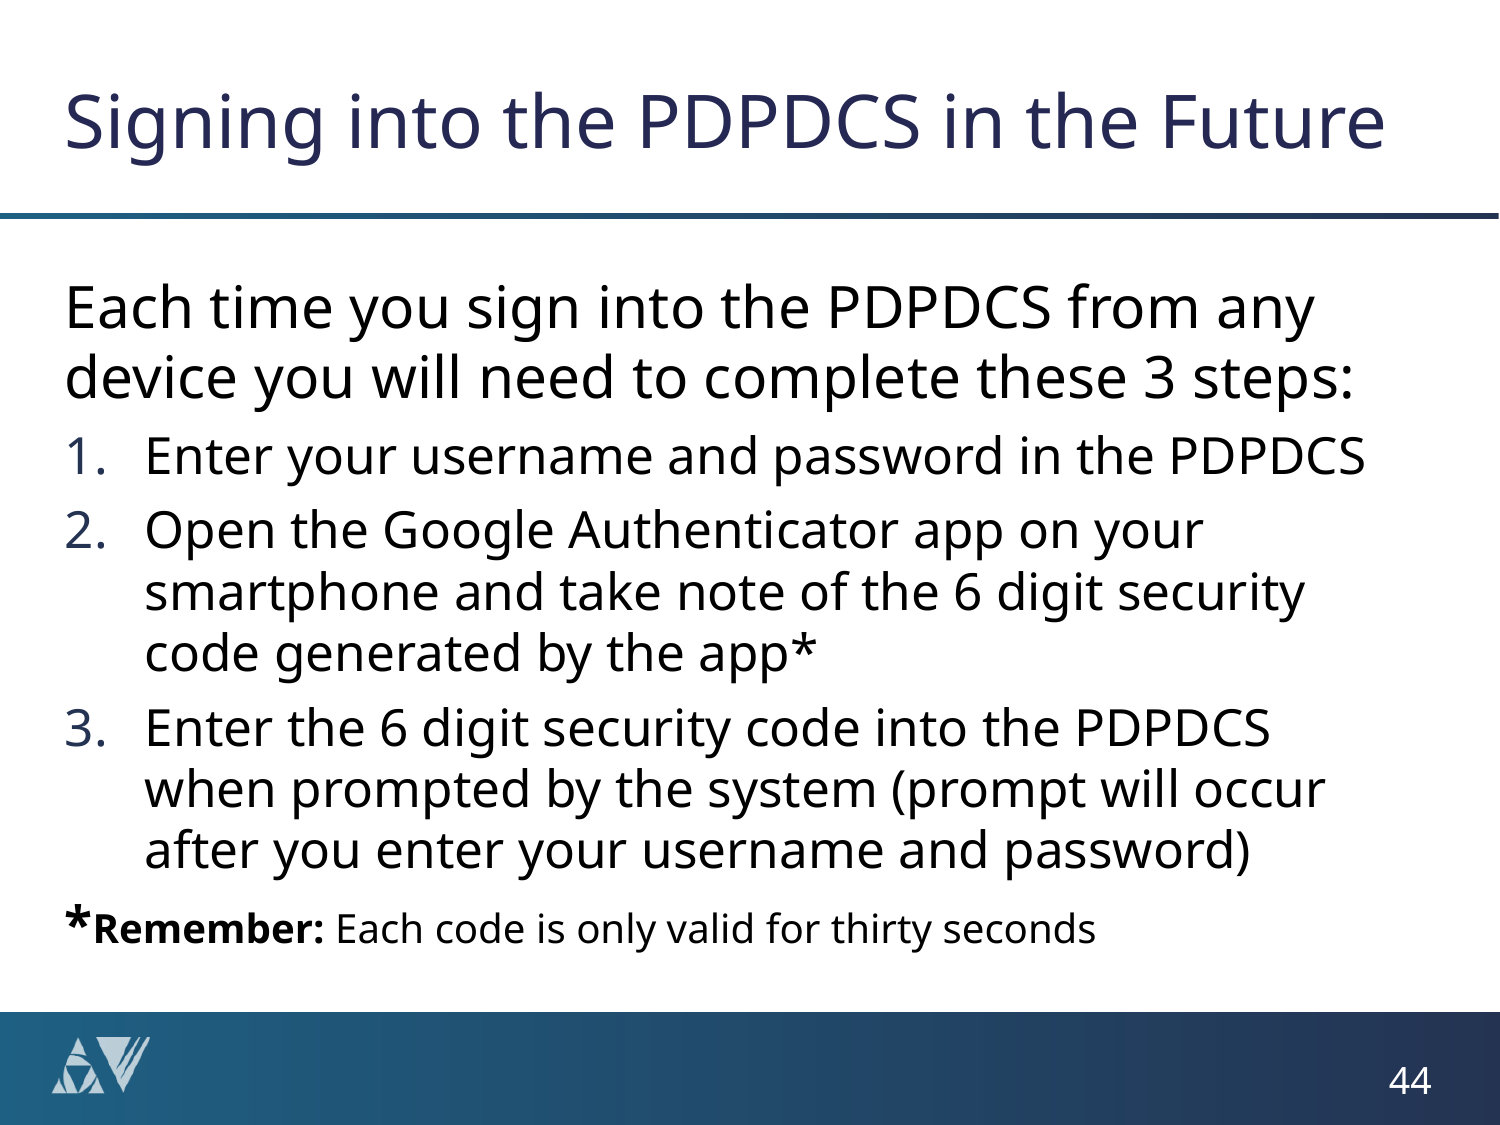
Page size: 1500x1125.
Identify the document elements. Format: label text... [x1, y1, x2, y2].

picture [50, 1037, 150, 1094]
slide_number 44 [1374, 1050, 1462, 1091]
list Each time you sign into the PDPDCS from any device you will need to complete these 3 steps: Enter your username and password in the PDPDCS Open the Google Authenticator app on your smartphone and take note of the 6 digit security code generated by the app* Enter the 6 digit security code into the PDPDCS when prompted by the system (prompt will occur after you enter your username and password) *Remember: Each code is only valid for thirty seconds [50, 262, 1388, 1000]
title Signing into the PDPDCS in the Future [50, 37, 1462, 200]
